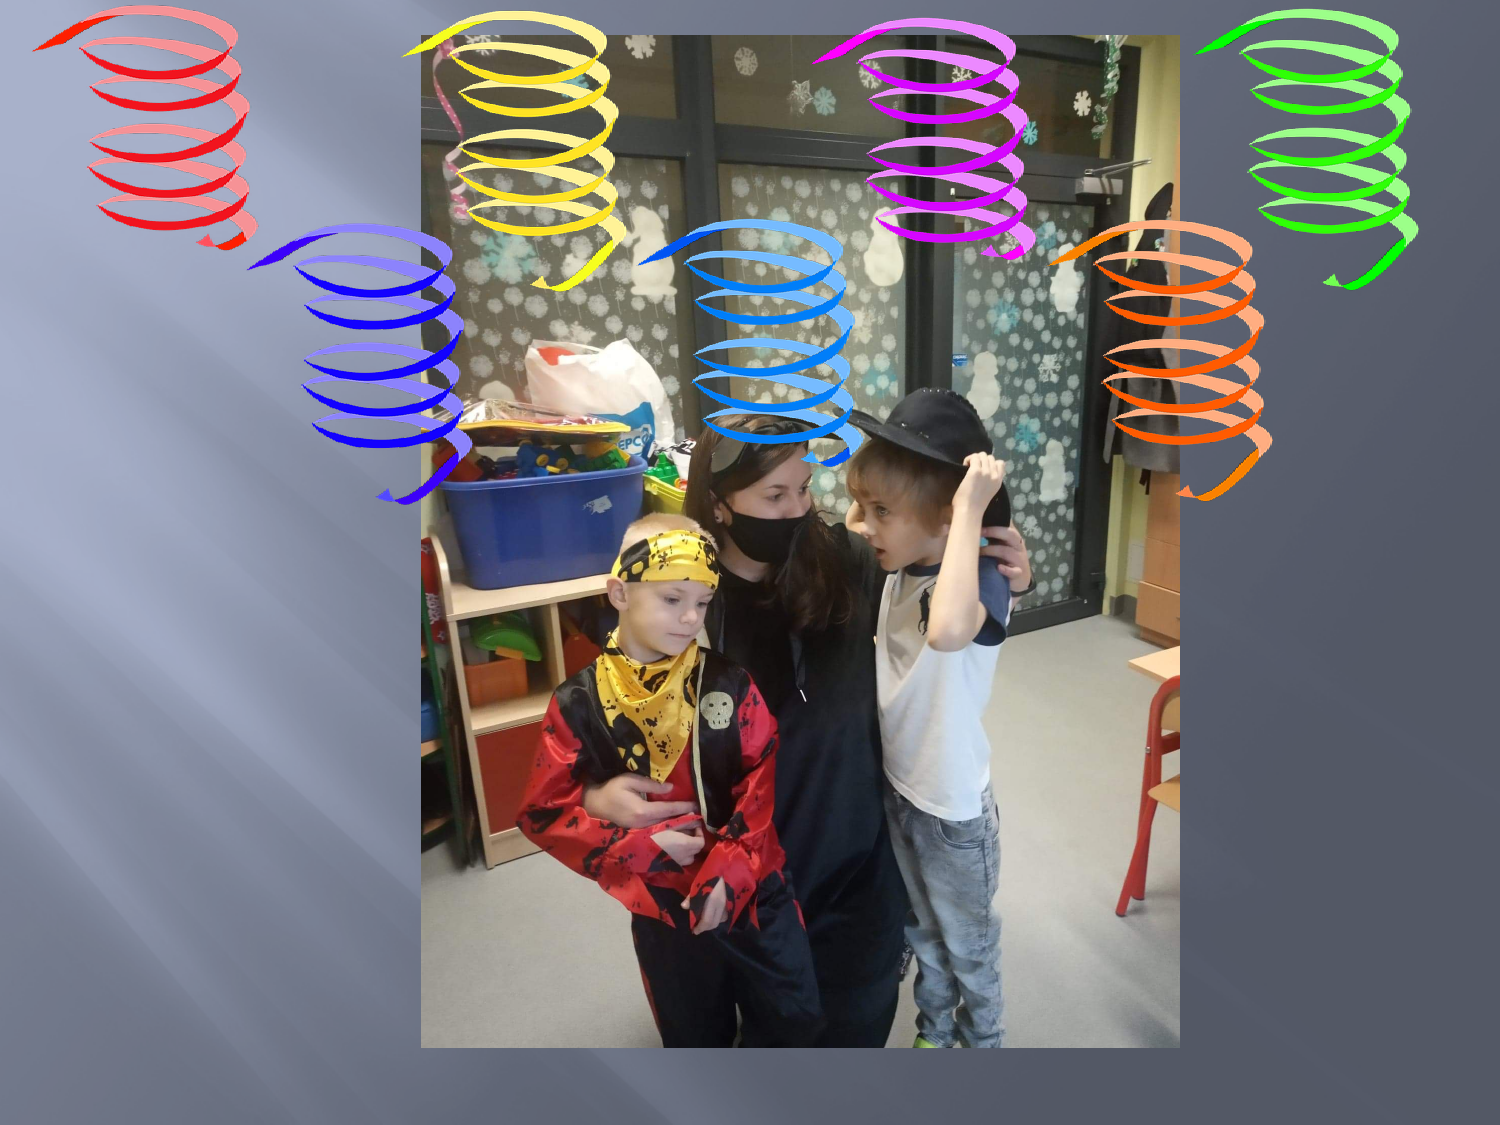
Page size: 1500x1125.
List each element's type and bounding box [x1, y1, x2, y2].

list [421, 580, 1181, 1048]
picture [23, 0, 1500, 537]
